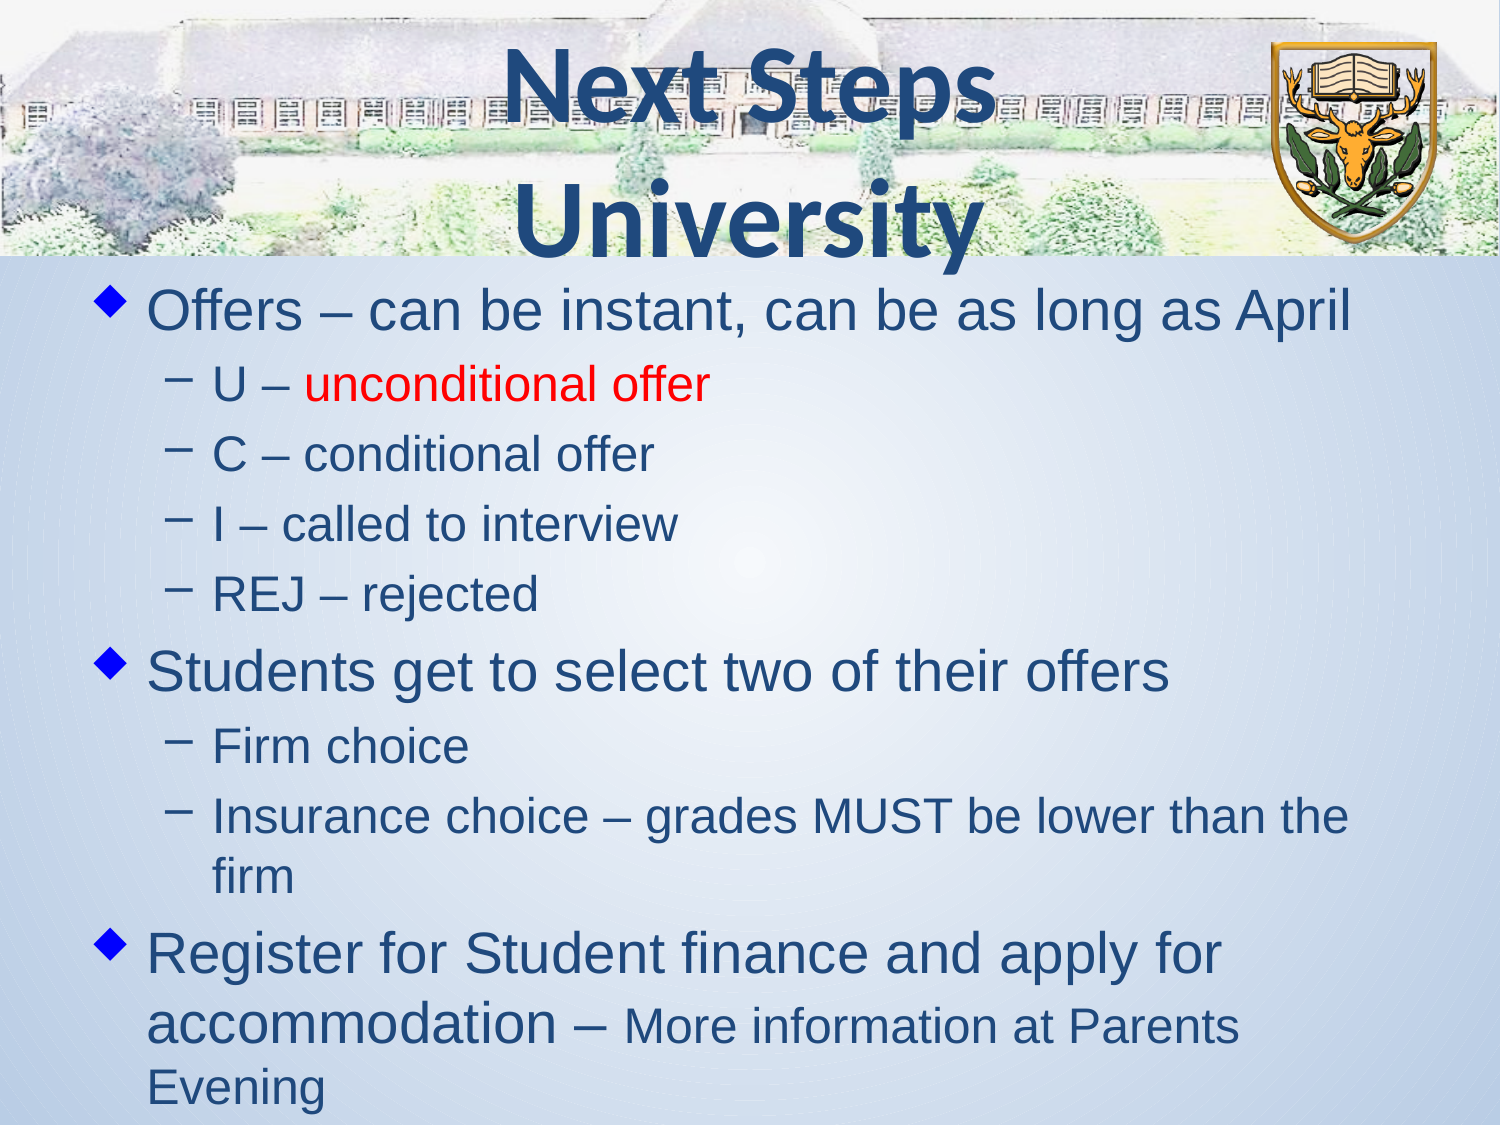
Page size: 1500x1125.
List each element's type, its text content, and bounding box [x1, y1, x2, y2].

picture [0, 0, 1500, 256]
title Next Steps University [75, 45, 1425, 244]
list Offers – can be instant, can be as long as April U – unconditional offer C – conditional offer I – called to interview REJ – rejected Students get to select two of their offers Firm choice Insurance choice – grades MUST be lower than the firm Register for Student finance and apply for accommodation – More information at Parents Evening [75, 264, 1425, 1008]
